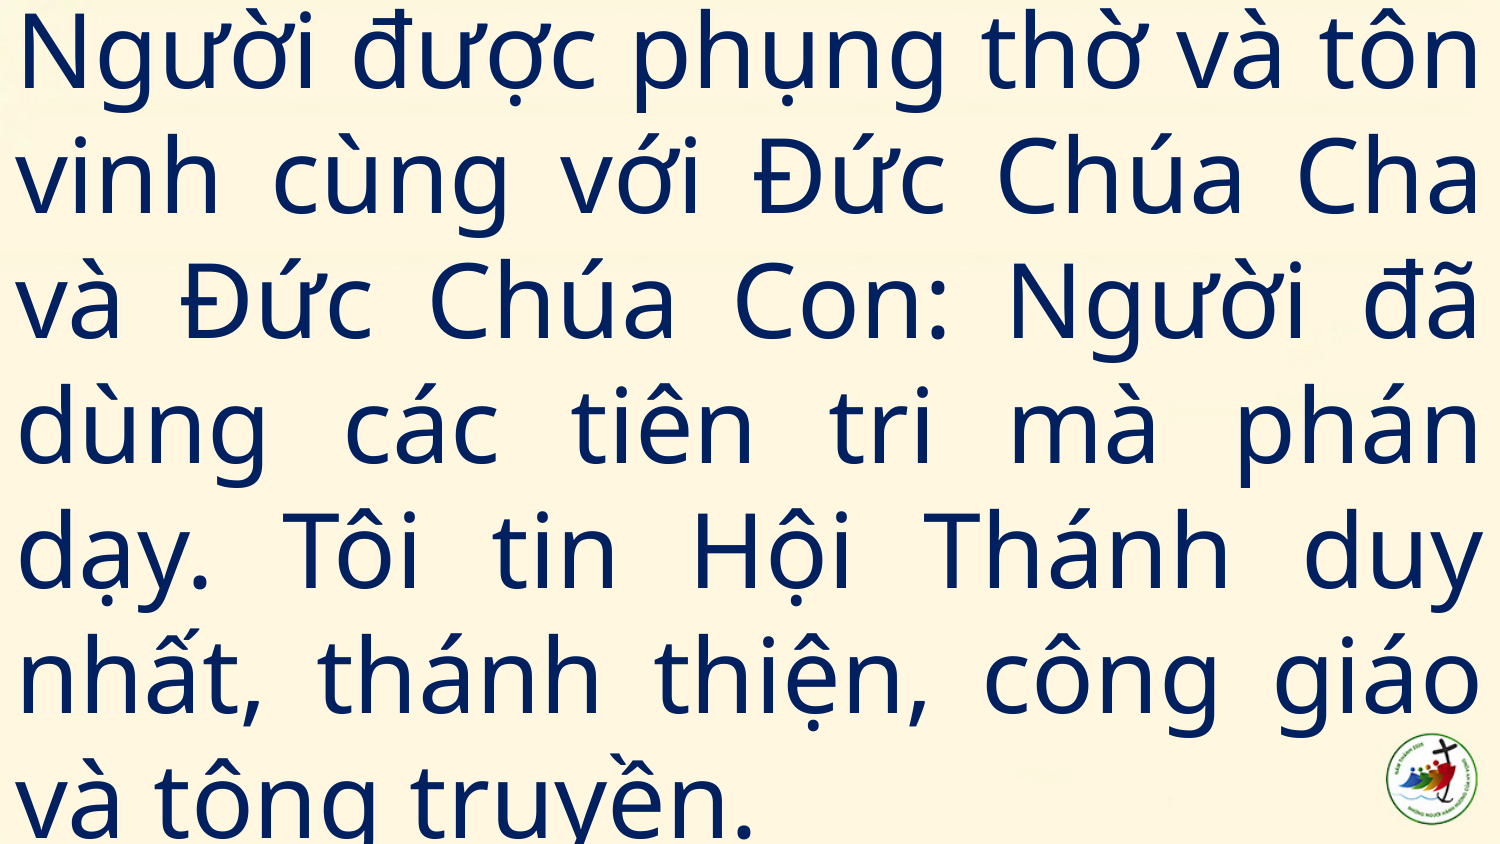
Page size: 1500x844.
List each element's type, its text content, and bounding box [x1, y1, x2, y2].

title Người được phụng thờ và tôn vinh cùng với Đức Chúa Cha và Đức Chúa Con: Người đã dùng các tiên tri mà phán dạy. Tôi tin Hội Thánh duy nhất, thánh thiện, công giáo và tông truyền. [0, 0, 1500, 844]
